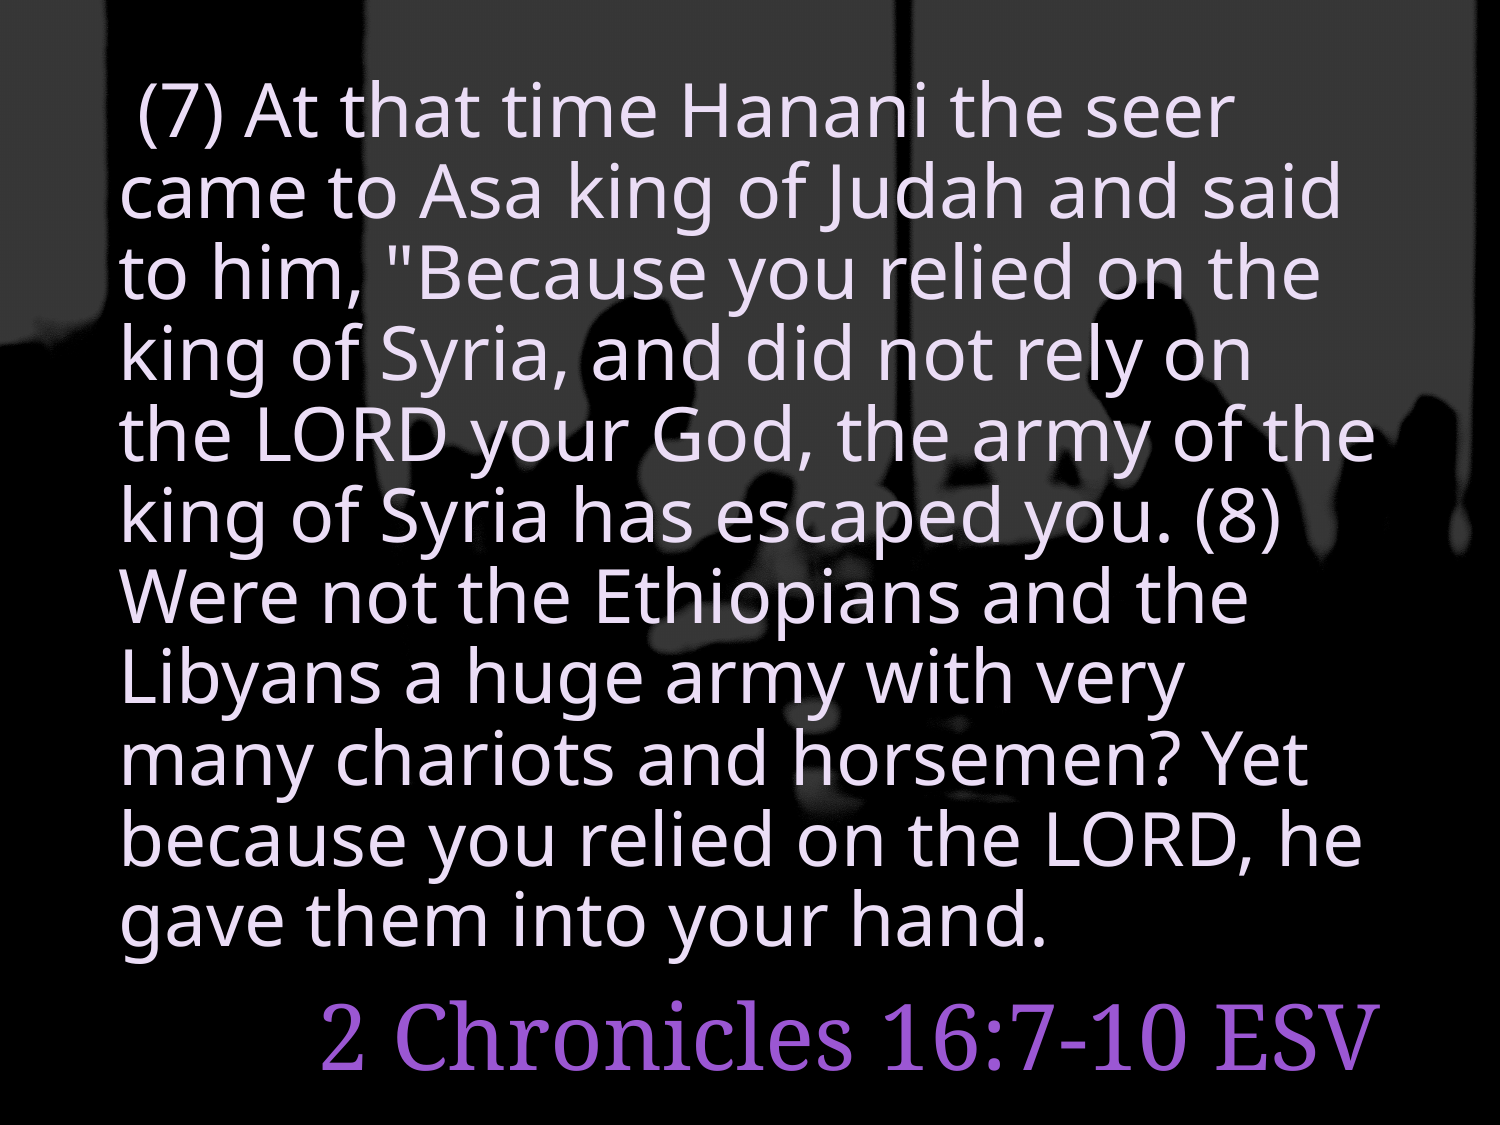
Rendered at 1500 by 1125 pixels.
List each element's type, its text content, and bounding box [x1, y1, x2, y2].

title 2 Chronicles 16:7-10 ESV [103, 965, 1397, 1116]
picture [0, 0, 1500, 1125]
list (7) At that time Hanani the seer came to Asa king of Judah and said to him, "Because you relied on the king of Syria, and did not rely on the LORD your God, the army of the king of Syria has escaped you. (8) Were not the Ethiopians and the Libyans a huge army with very many chariots and horsemen? Yet because you relied on the LORD, he gave them into your hand. [103, 65, 1397, 932]
